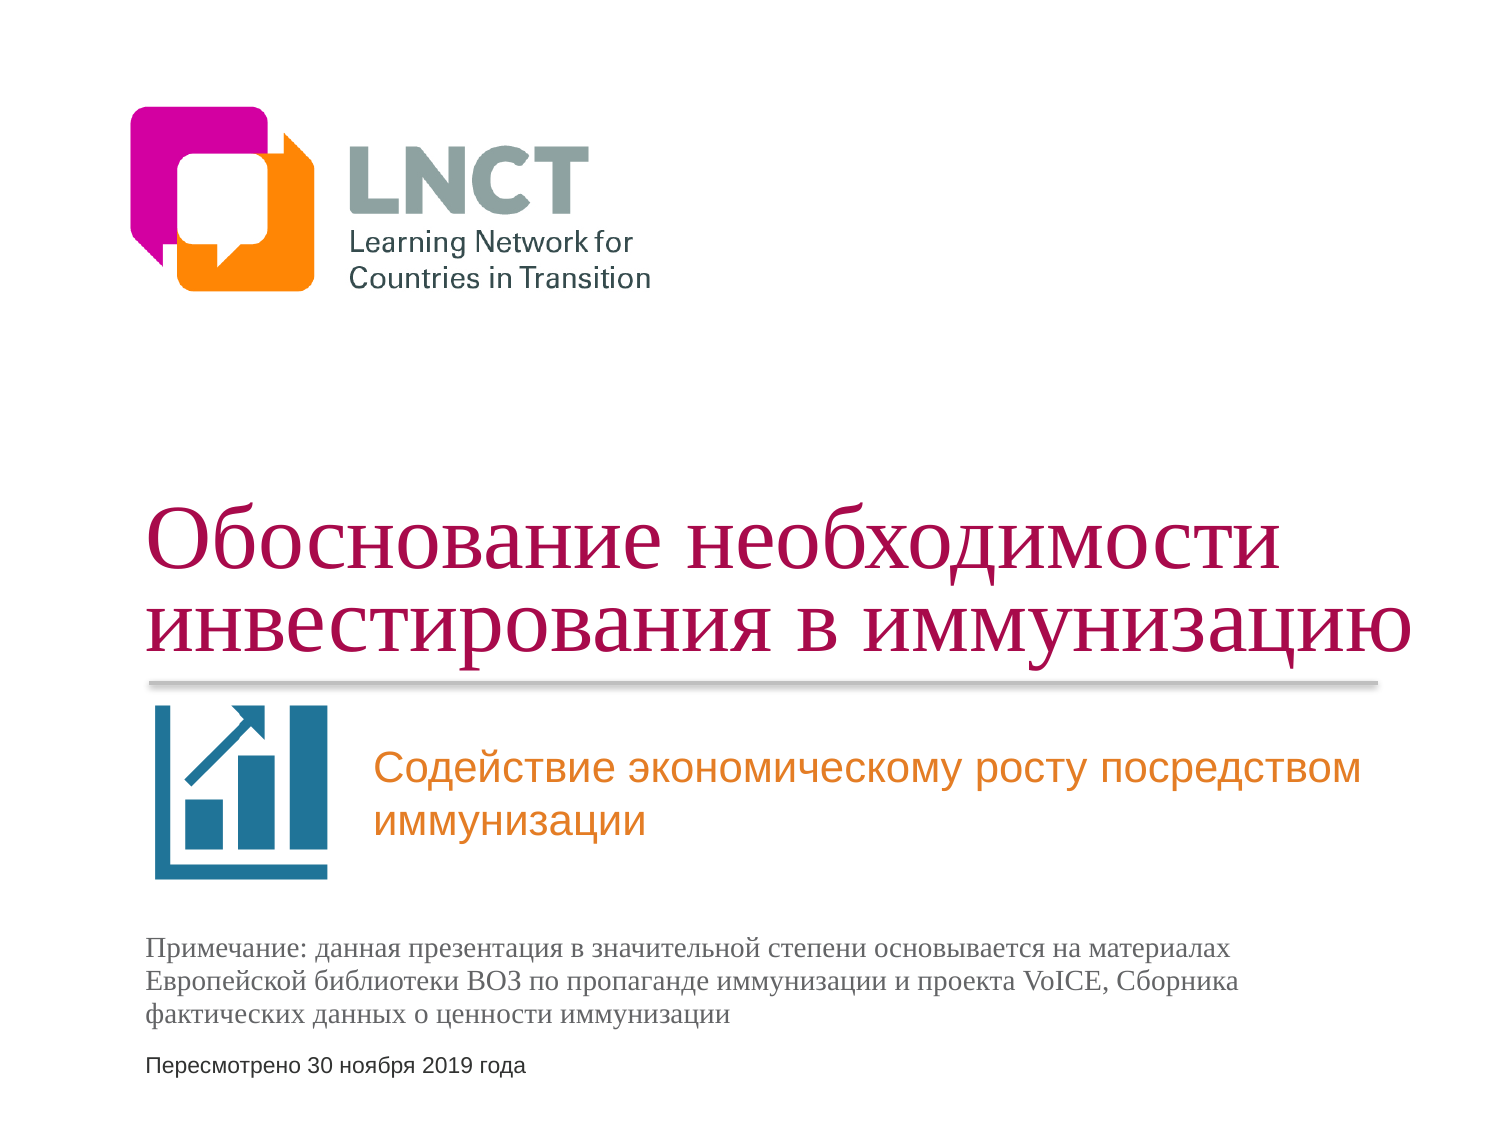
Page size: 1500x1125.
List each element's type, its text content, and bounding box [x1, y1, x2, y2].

picture [120, 673, 359, 911]
list Примечание: данная презентация в значительной степени основывается на материалах Европейской библиотеки ВОЗ по пропаганде иммунизации и проекта VoICE, Сборника фактических данных о ценности иммунизации [130, 922, 1380, 1044]
subtitle Содействие экономическому росту посредством иммунизации [363, 731, 1380, 853]
title Обоснование необходимости инвестирования в иммунизацию [130, 415, 1455, 678]
list Пересмотрено 30 ноября 2019 года [130, 1043, 732, 1094]
picture [130, 106, 652, 295]
